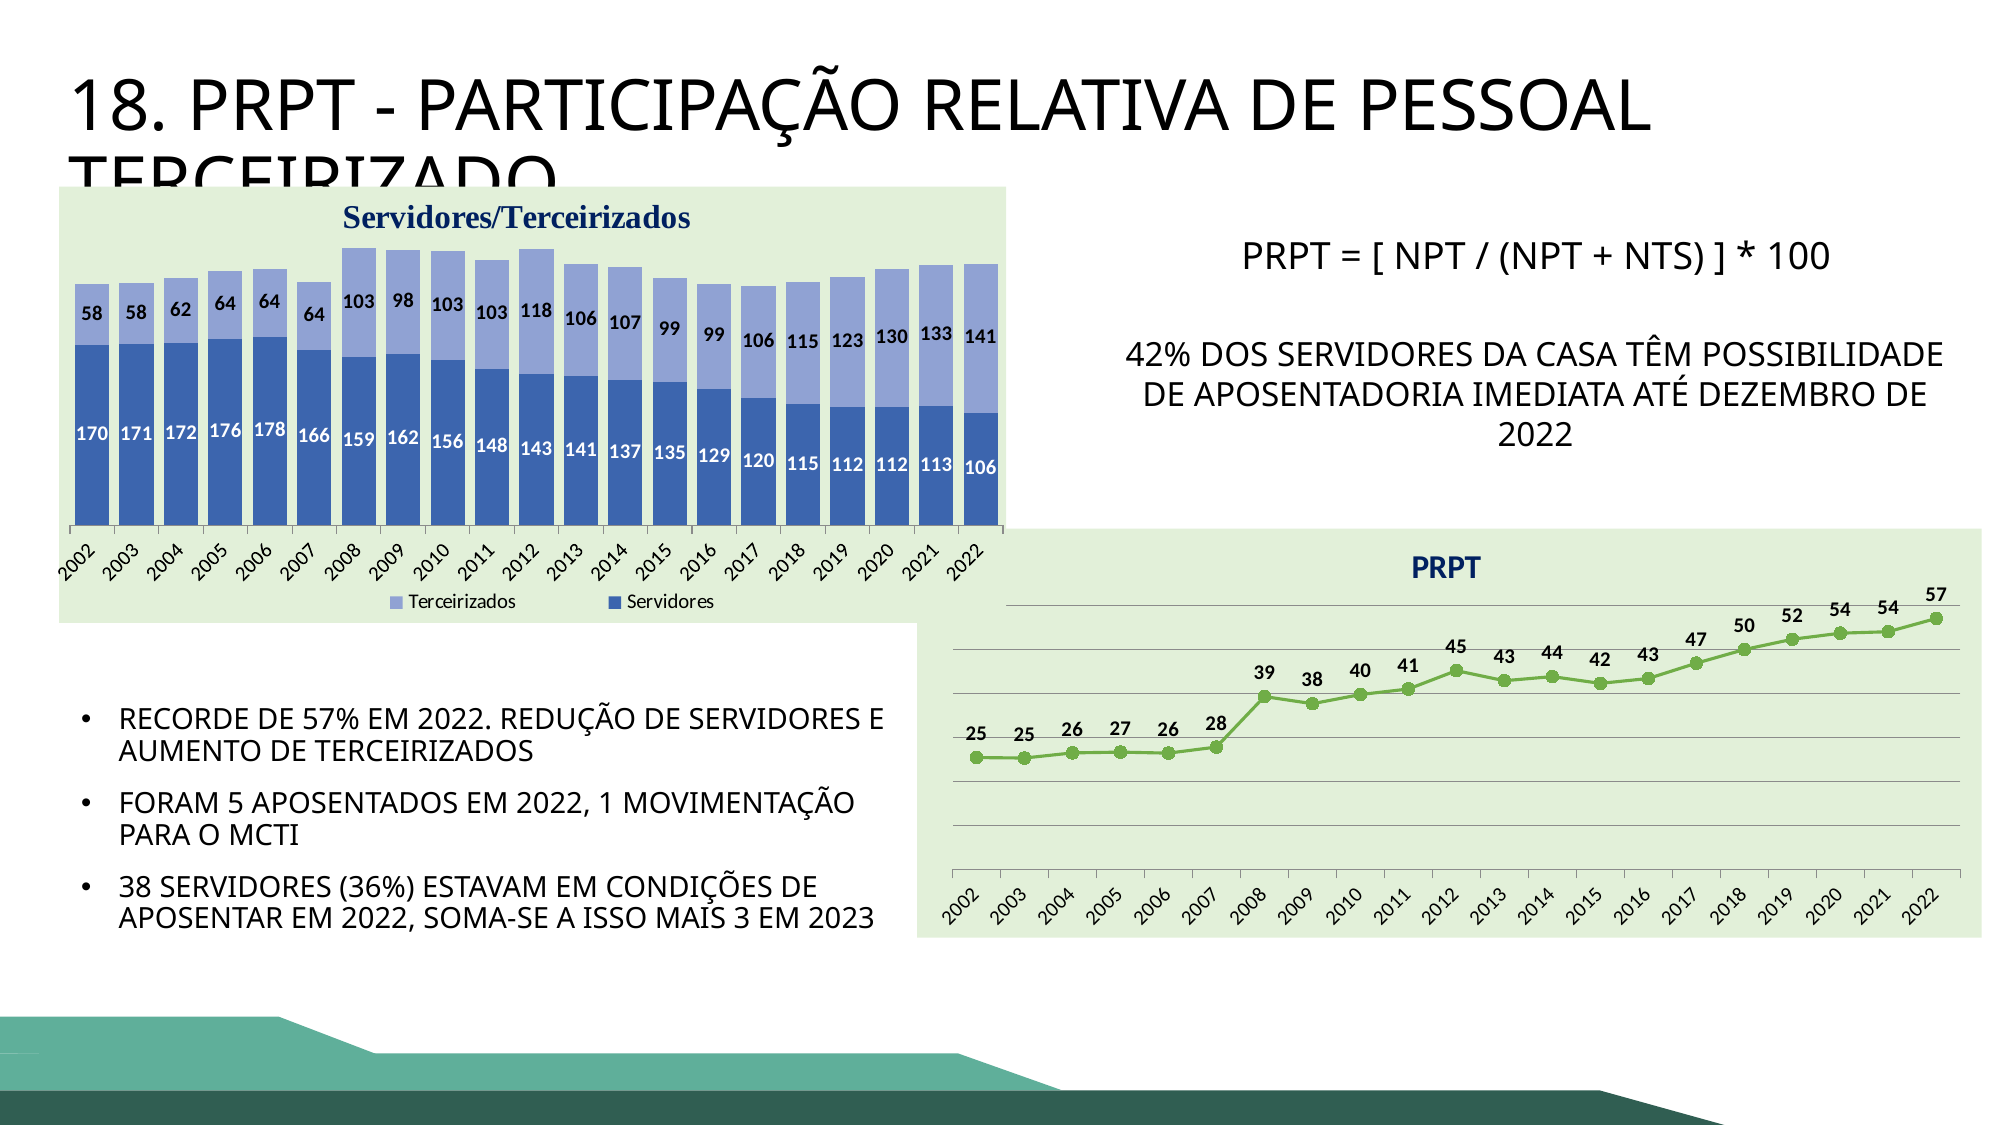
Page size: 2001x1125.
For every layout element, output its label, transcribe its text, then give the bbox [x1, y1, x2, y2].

text_box RECORDE DE 57% EM 2022. REDUÇÃO DE SERVIDORES E AUMENTO DE TERCEIRIZADOS FORAM 5 APOSENTADOS EM 2022, 1 MOVIMENTAÇÃO PARA O MCTI 38 SERVIDORES (36%) ESTAVAM EM CONDIÇÕES DE APOSENTAR EM 2022, SOMA-SE A ISSO MAIS 3 EM 2023 [66, 697, 935, 939]
text_box 42% DOS SERVIDORES DA CASA TÊM POSSIBILIDADE DE APOSENTADORIA IMEDIATA ATÉ DEZEMBRO DE 2022 [1105, 326, 1966, 461]
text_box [0, 1016, 1743, 1125]
text_box 18. PRPT - Participação Relativa de Pessoal Terceirizado [54, 62, 1949, 228]
text_box PRPT = [ NPT / (NPT + NTS) ] * 100 [1226, 202, 1847, 285]
chart [54, 186, 1982, 938]
